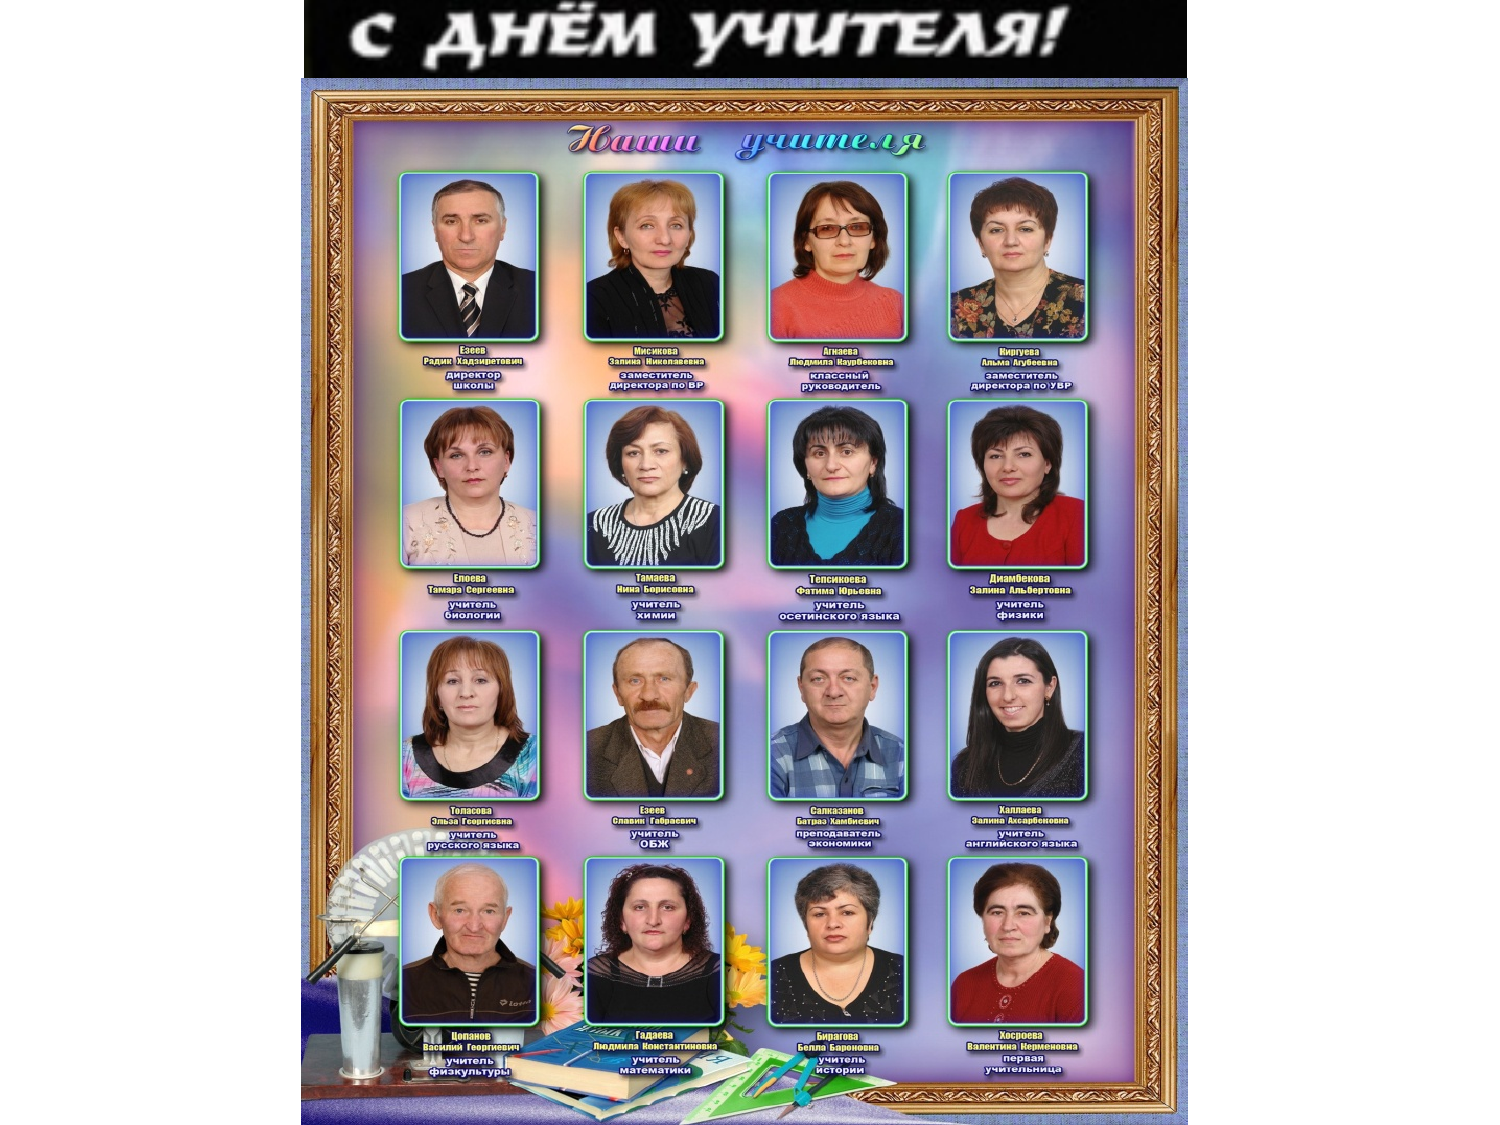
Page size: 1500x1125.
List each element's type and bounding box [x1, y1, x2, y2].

picture [300, 0, 1188, 1125]
